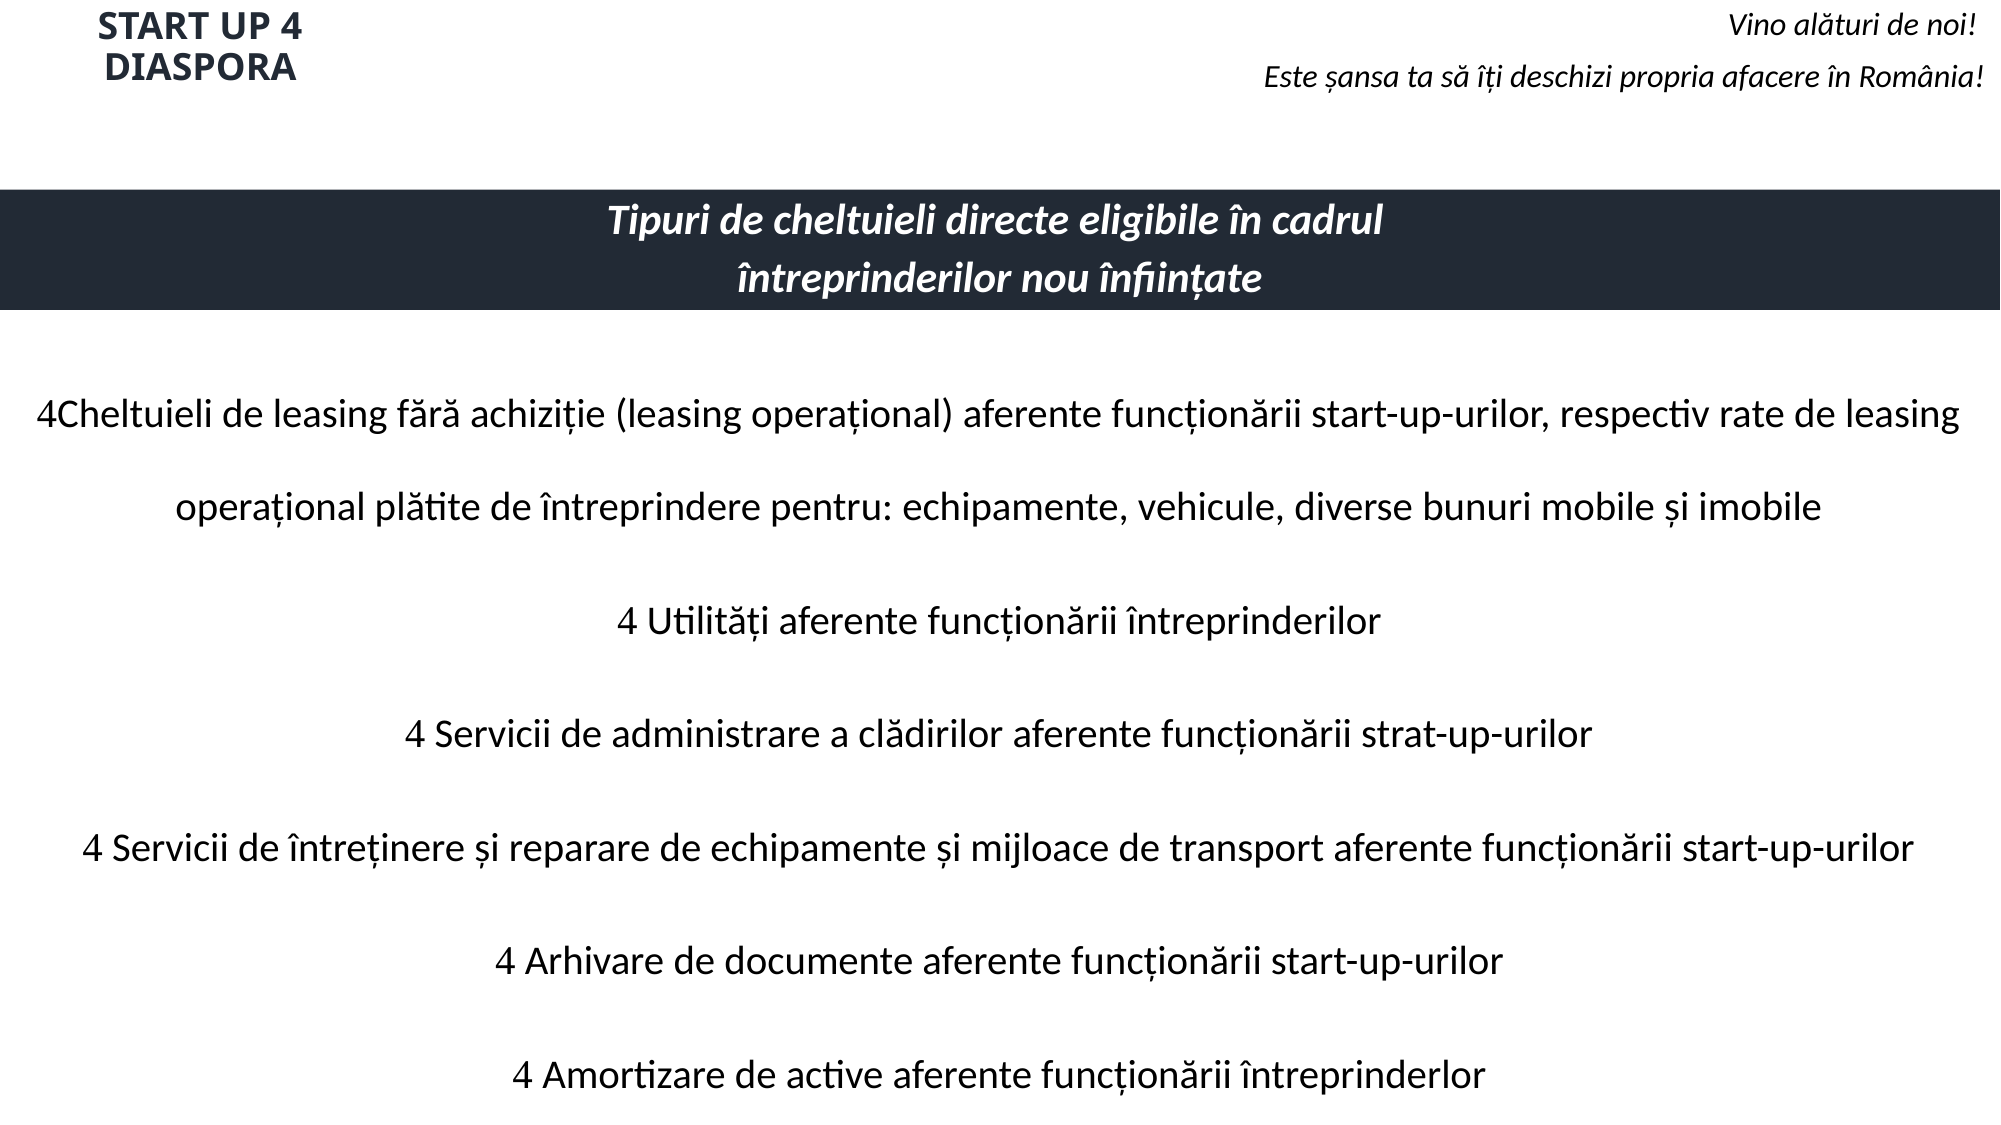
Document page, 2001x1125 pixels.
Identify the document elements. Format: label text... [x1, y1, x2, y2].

text_box Cheltuieli de leasing fără achiziție (leasing operațional) aferente funcționării start-up-urilor, respectiv rate de leasing operațional plătite de întreprindere pentru: echipamente, vehicule, diverse bunuri mobile și imobile  Utilități aferente funcționării întreprinderilor  Servicii de administrare a clădirilor aferente funcționării strat-up-urilor  Servicii de întreținere și reparare de echipamente și mijloace de transport aferente funcționării start-up-urilor  Arhivare de documente aferente funcționării start-up-urilor  Amortizare de active aferente funcționării întreprinderlor [0, 335, 2000, 1109]
text_box Vino alături de noi! Este șansa ta să îți deschizi propria afacere în România! [1235, 0, 2000, 121]
text_box Tipuri de cheltuieli directe eligibile în cadrul întreprinderilor nou înființate [0, 189, 2000, 310]
subtitle START UP 4 DIASPORA [0, 0, 400, 121]
